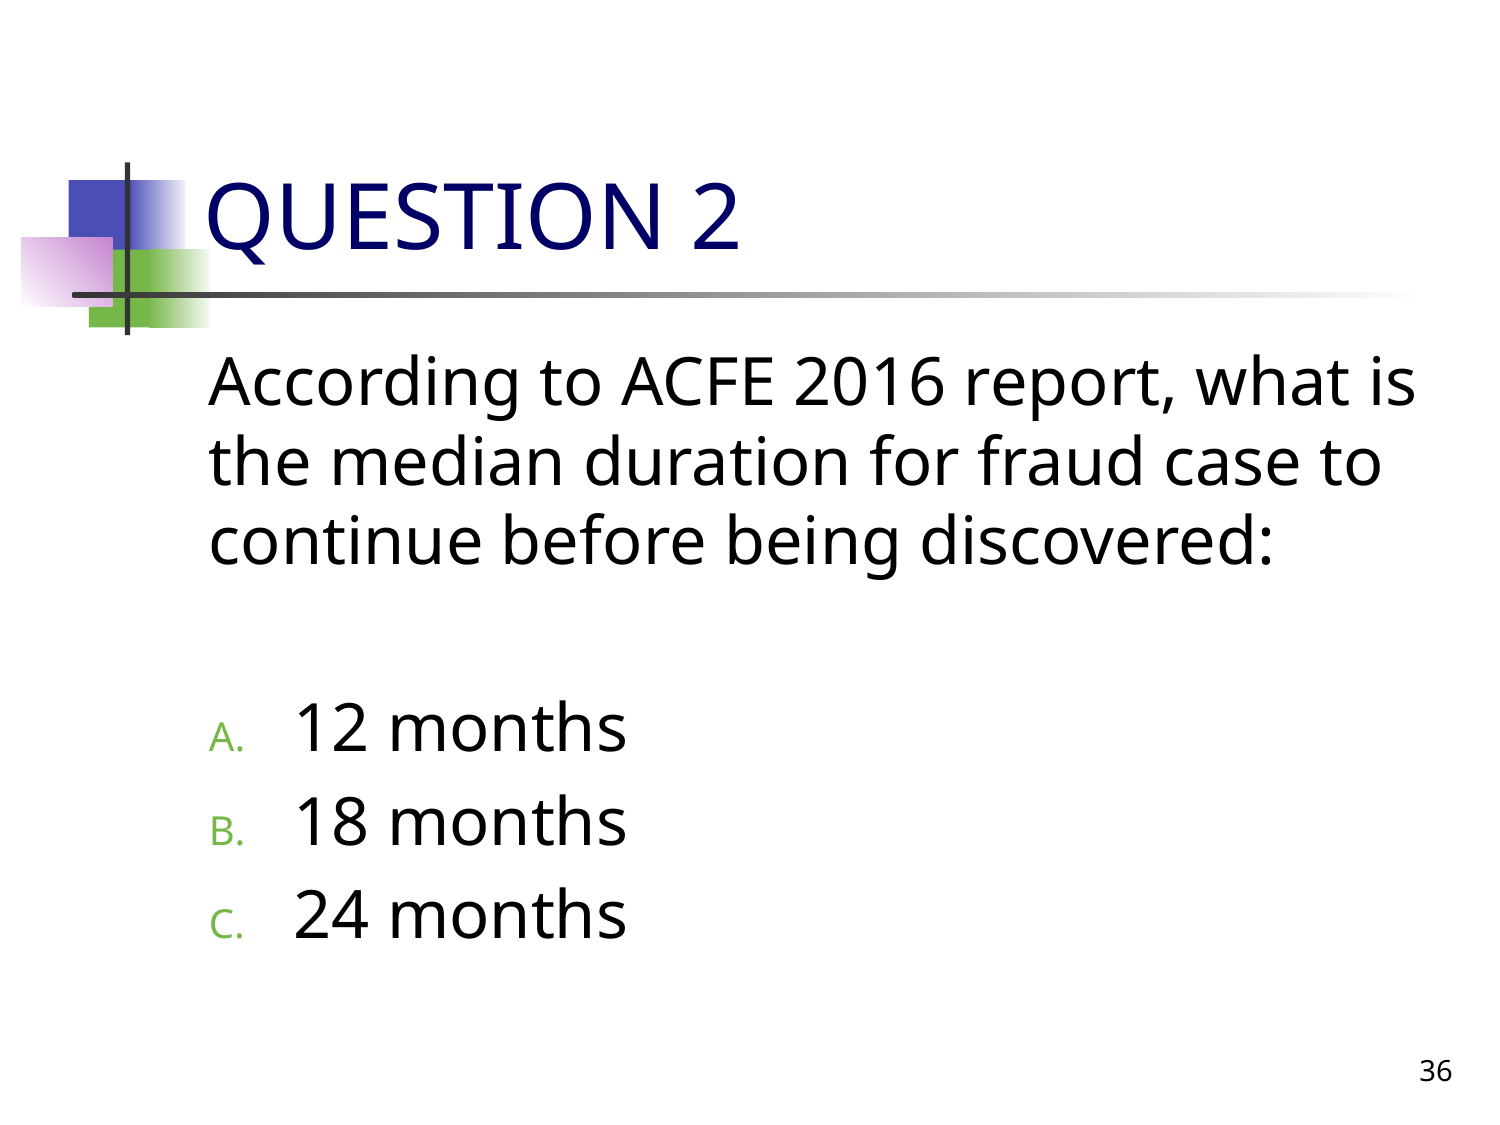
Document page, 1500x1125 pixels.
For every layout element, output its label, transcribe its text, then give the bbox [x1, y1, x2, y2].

slide_number 36 [1155, 1024, 1468, 1100]
list According to ACFE 2016 report, what is the median duration for fraud case to continue before being discovered: 12 months 18 months 24 months [193, 331, 1469, 1006]
title QUESTION 2 [188, 35, 1468, 275]
